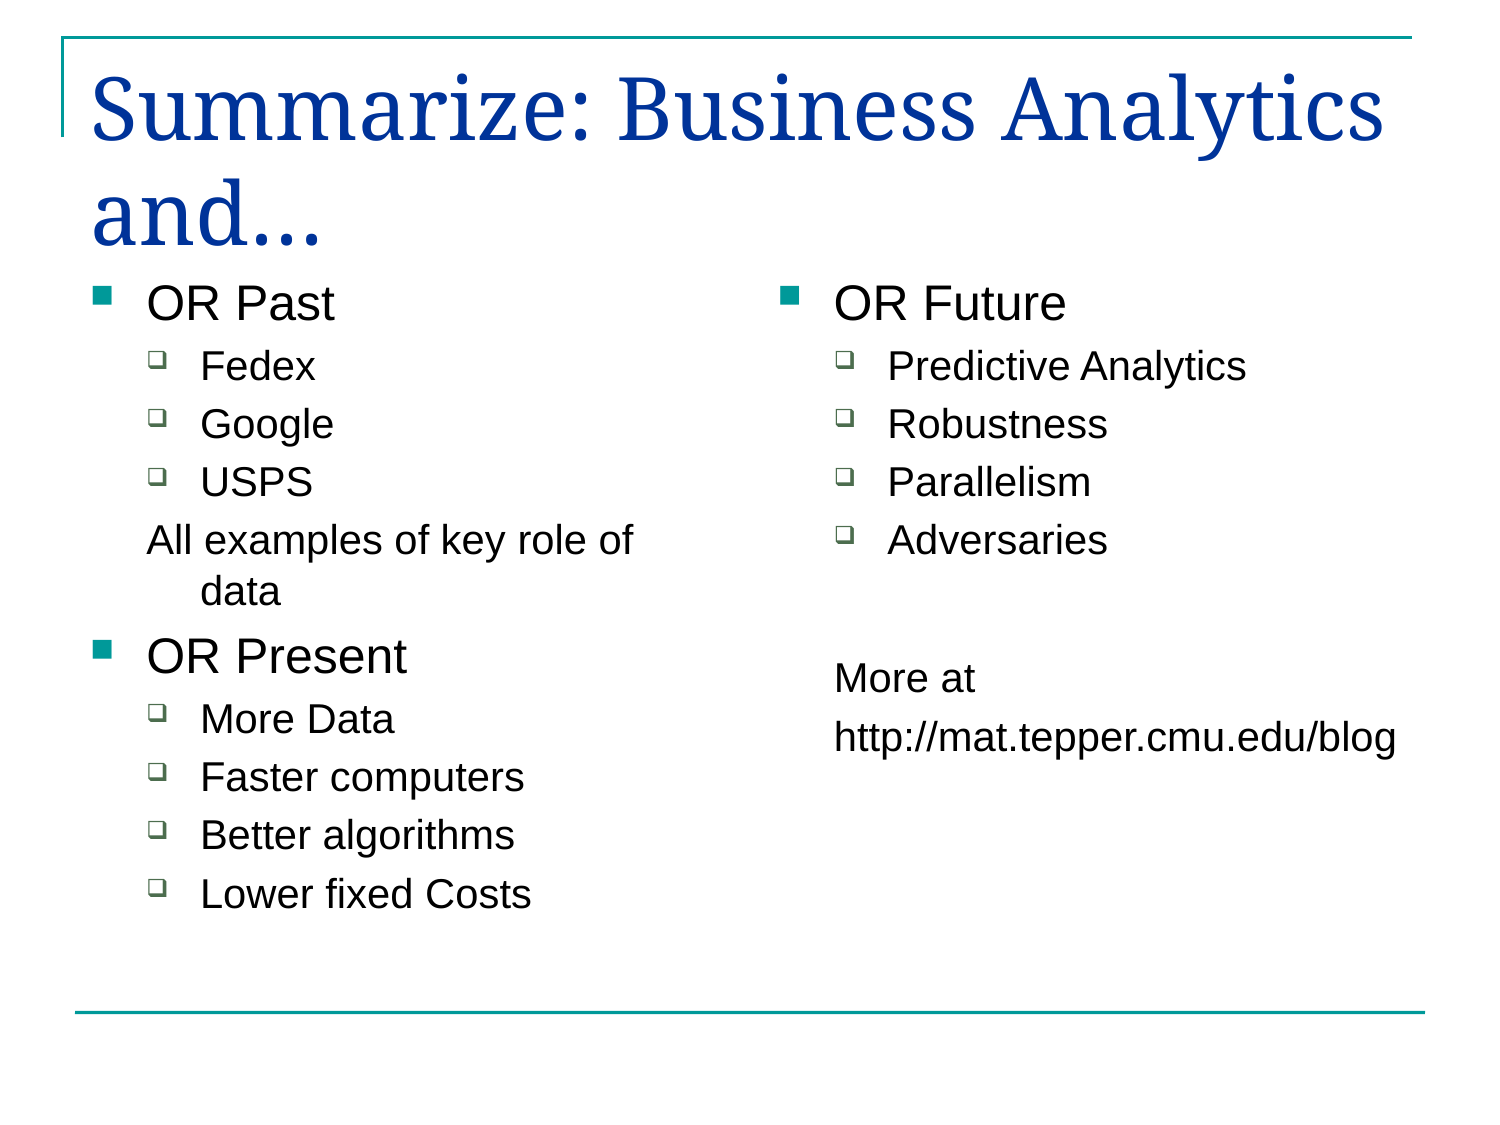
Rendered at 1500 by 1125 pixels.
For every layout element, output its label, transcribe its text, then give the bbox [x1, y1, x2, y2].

list OR Future Predictive Analytics Robustness Parallelism Adversaries More at http://mat.tepper.cmu.edu/blog [762, 262, 1425, 1006]
title Summarize: Business Analytics and… [75, 45, 1425, 233]
list OR Past Fedex Google USPS All examples of key role of data OR Present More Data Faster computers Better algorithms Lower fixed Costs [75, 262, 738, 1100]
